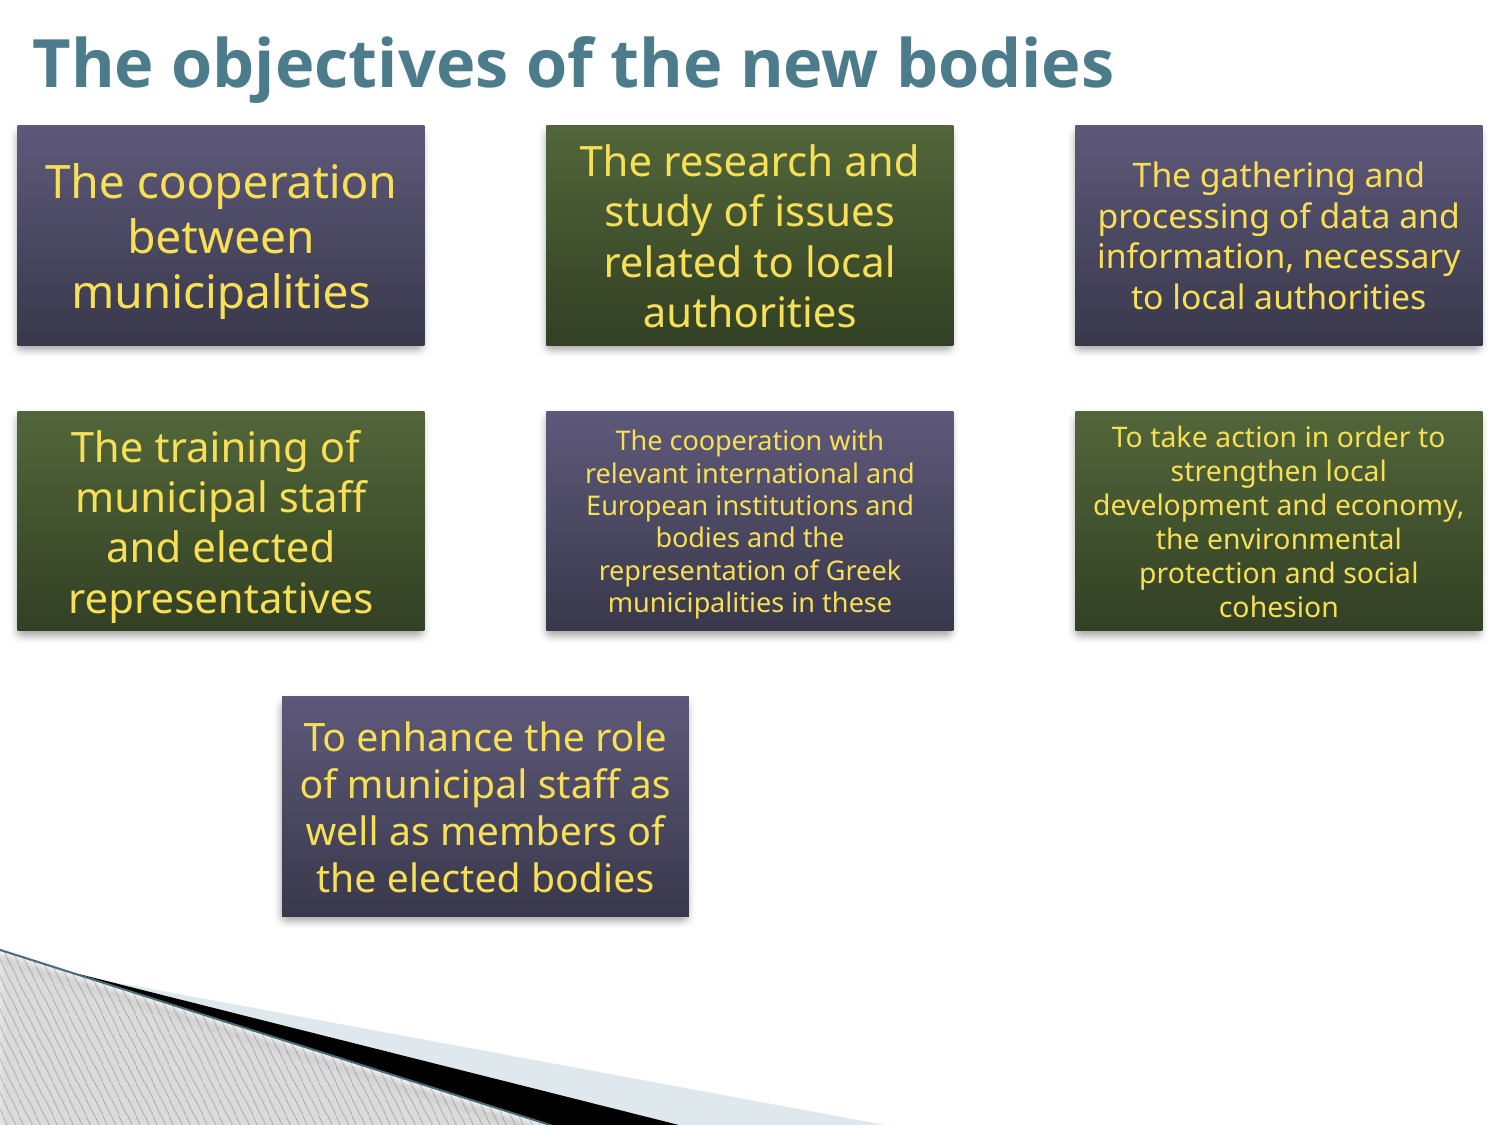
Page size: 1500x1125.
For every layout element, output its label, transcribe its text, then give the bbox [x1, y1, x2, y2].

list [17, 125, 1483, 1107]
title The objectives of the new bodies [17, 7, 1436, 114]
